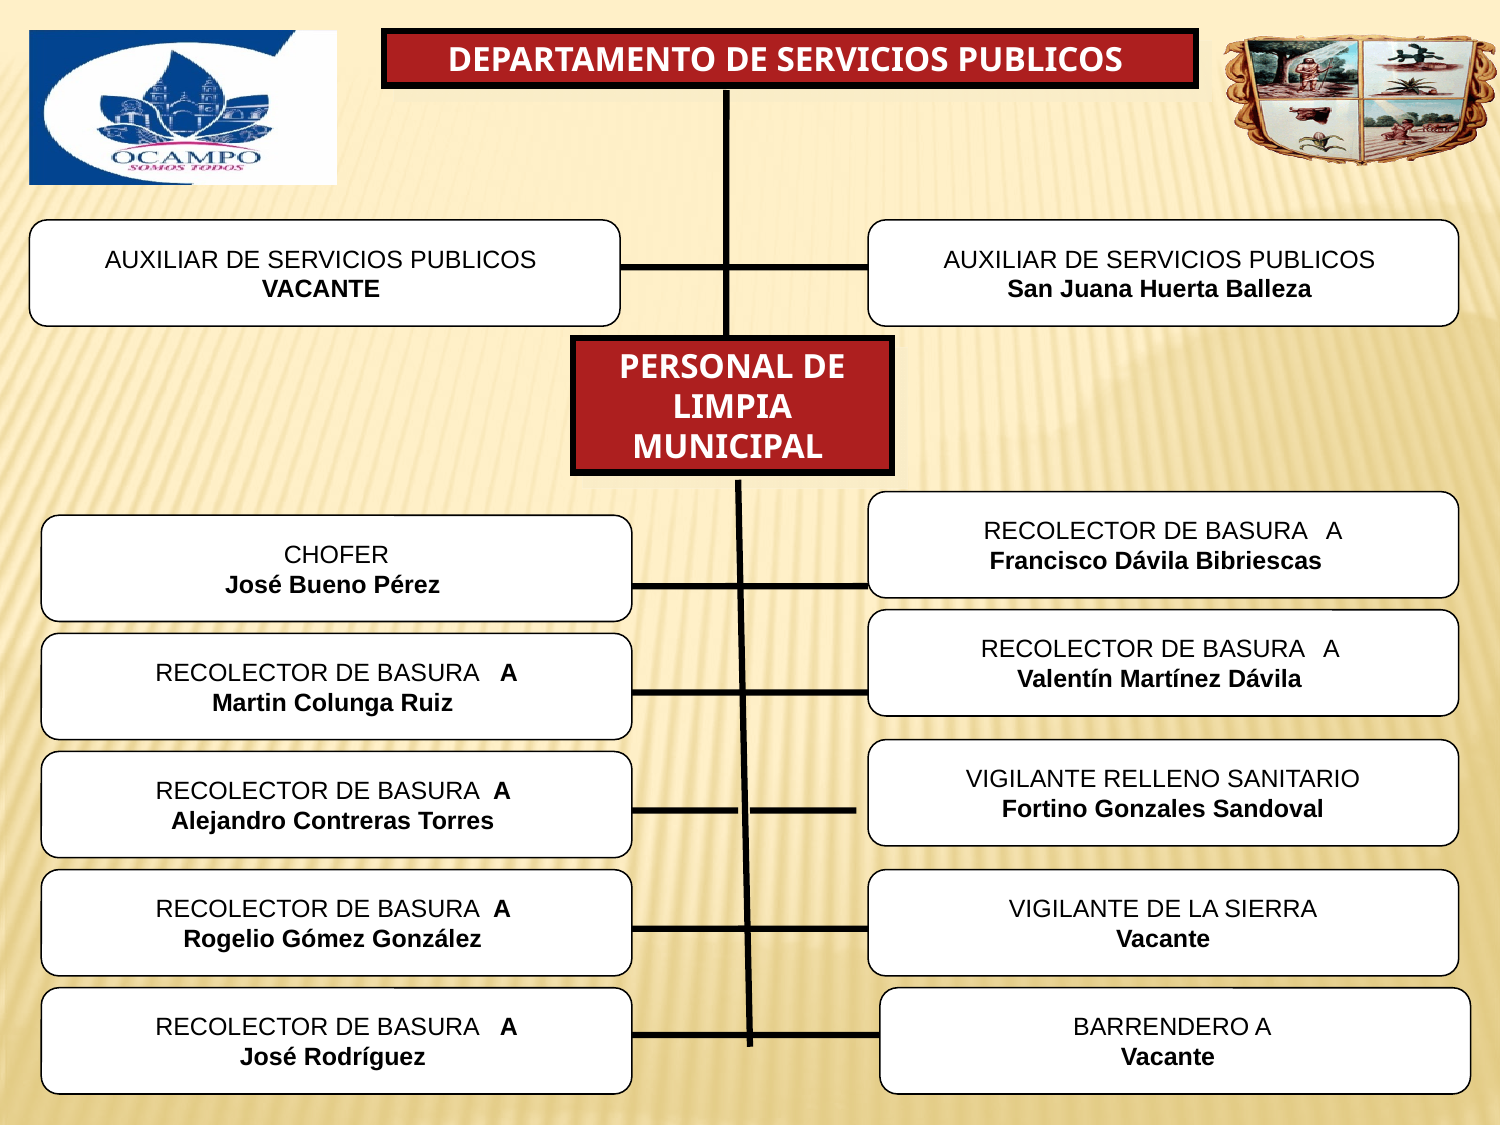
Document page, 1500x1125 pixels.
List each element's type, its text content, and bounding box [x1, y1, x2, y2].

text_box CHOFER José Bueno Pérez [41, 515, 632, 622]
text_box PERSONAL DE LIMPIA MUNICIPAL [572, 338, 892, 473]
text_box VIGILANTE DE LA SIERRA Vacante [868, 869, 1459, 976]
text_box VIGILANTE RELLENO SANITARIO Fortino Gonzales Sandoval [868, 739, 1459, 846]
picture [29, 30, 337, 185]
picture [1222, 30, 1500, 171]
text_box RECOLECTOR DE BASURA A Valentín Martínez Dávila [868, 609, 1459, 716]
text_box BARRENDERO A Vacante [879, 987, 1471, 1094]
text_box AUXILIAR DE SERVICIOS PUBLICOS San Juana Huerta Balleza [868, 219, 1459, 327]
text_box RECOLECTOR DE BASURA A Alejandro Contreras Torres [41, 751, 632, 858]
text_box RECOLECTOR DE BASURA A Rogelio Gómez González [41, 869, 632, 976]
text_box RECOLECTOR DE BASURA A Francisco Dávila Bibriescas [868, 491, 1459, 598]
text_box RECOLECTOR DE BASURA A José Rodríguez [41, 987, 632, 1094]
text_box DEPARTAMENTO DE SERVICIOS PUBLICOS [383, 30, 1197, 86]
text_box AUXILIAR DE SERVICIOS PUBLICOS VACANTE [29, 219, 621, 327]
text_box RECOLECTOR DE BASURA A Martin Colunga Ruiz [41, 633, 632, 740]
